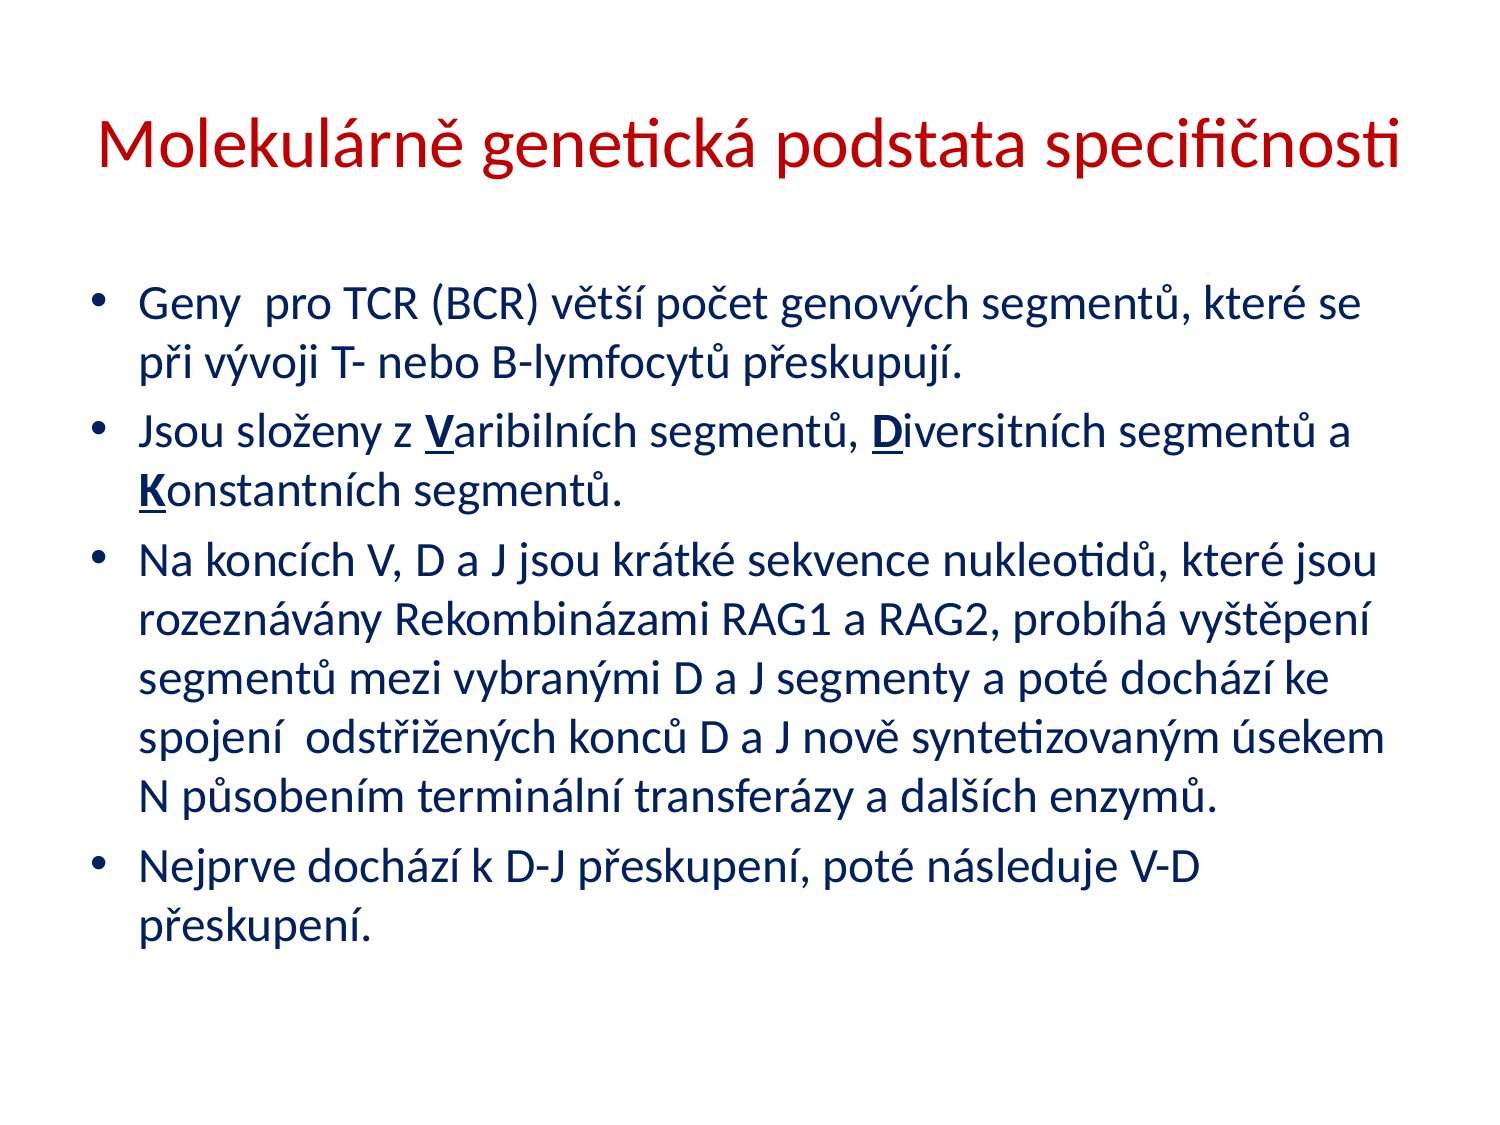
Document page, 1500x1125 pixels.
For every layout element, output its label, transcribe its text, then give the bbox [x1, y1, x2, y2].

list Geny pro TCR (BCR) větší počet genových segmentů, které se při vývoji T- nebo B-lymfocytů přeskupují. Jsou složeny z Varibilních segmentů, Diversitních segmentů a Konstantních segmentů. Na koncích V, D a J jsou krátké sekvence nukleotidů, které jsou rozeznávány Rekombinázami RAG1 a RAG2, probíhá vyštěpení segmentů mezi vybranými D a J segmenty a poté dochází ke spojení odstřižených konců D a J nově syntetizovaným úsekem N působením terminální transferázy a dalších enzymů. Nejprve dochází k D-J přeskupení, poté následuje V-D přeskupení. [75, 262, 1425, 1005]
title Molekulárně genetická podstata specifičnosti [75, 45, 1425, 233]
